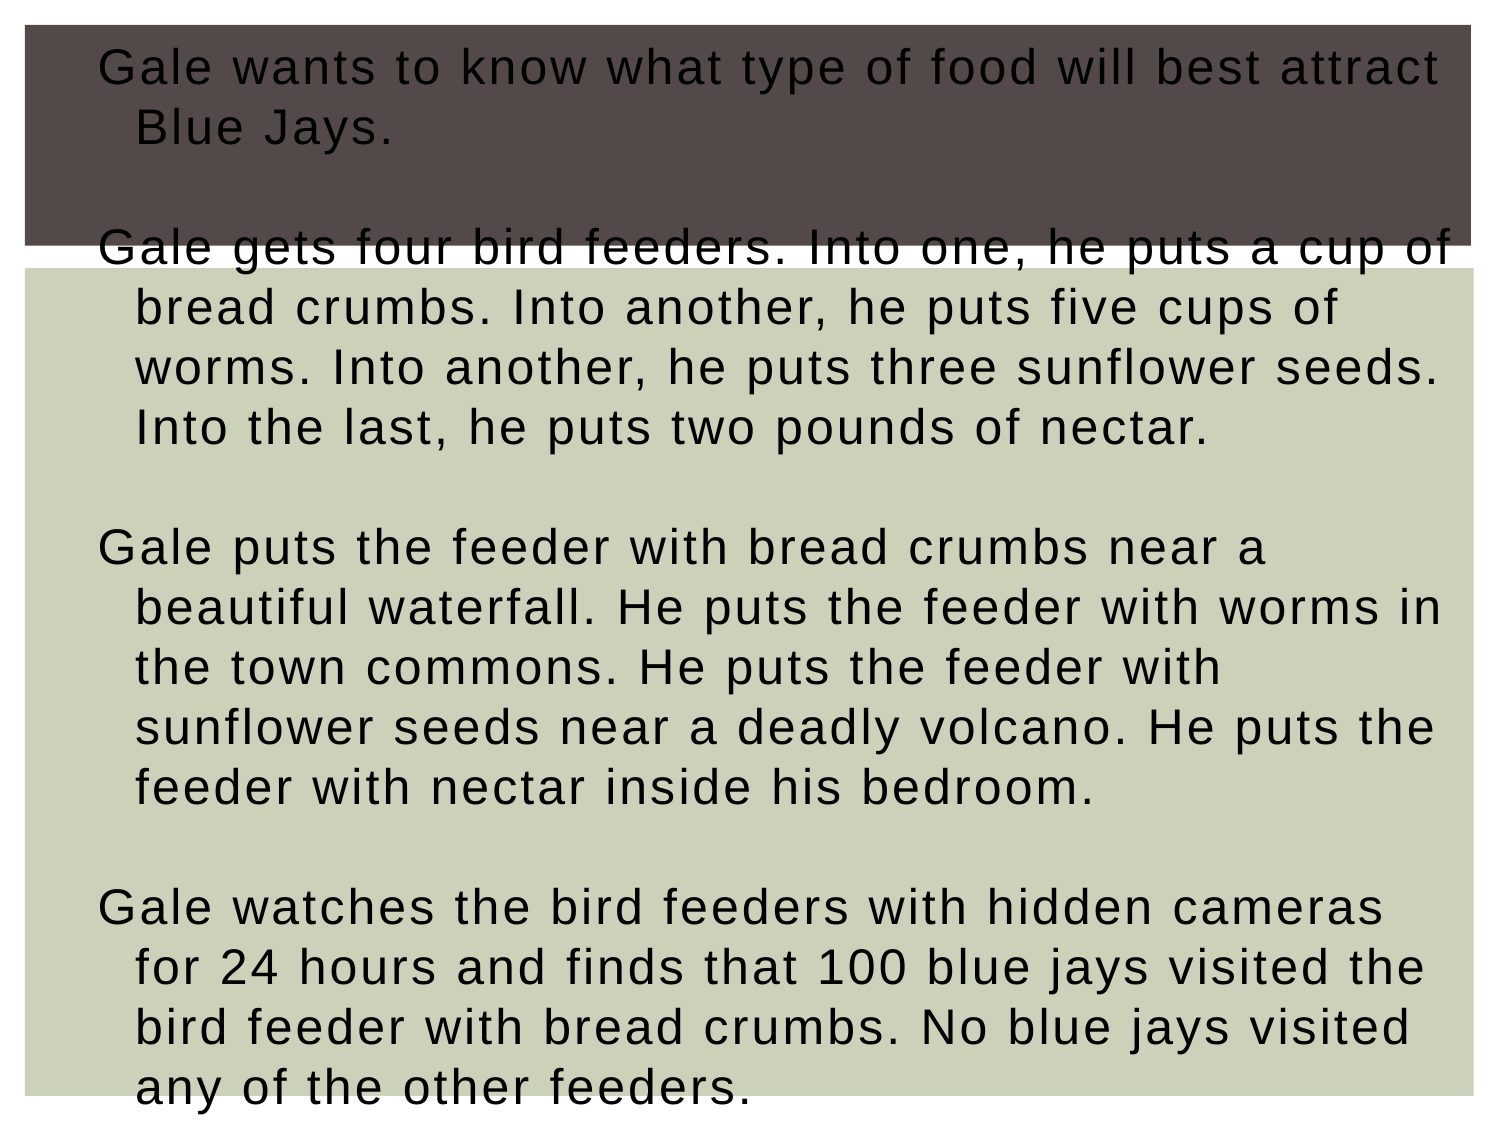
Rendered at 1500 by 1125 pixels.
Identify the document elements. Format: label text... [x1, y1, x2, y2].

list Gale wants to know what type of food will best attract Blue Jays. Gale gets four bird feeders. Into one, he puts a cup of bread crumbs. Into another, he puts five cups of worms. Into another, he puts three sunflower seeds. Into the last, he puts two pounds of nectar. Gale puts the feeder with bread crumbs near a beautiful waterfall. He puts the feeder with worms in the town commons. He puts the feeder with sunflower seeds near a deadly volcano. He puts the feeder with nectar inside his bedroom. Gale watches the bird feeders with hidden cameras for 24 hours and finds that 100 blue jays visited the bird feeder with bread crumbs. No blue jays visited any of the other feeders. [75, 19, 1470, 1125]
